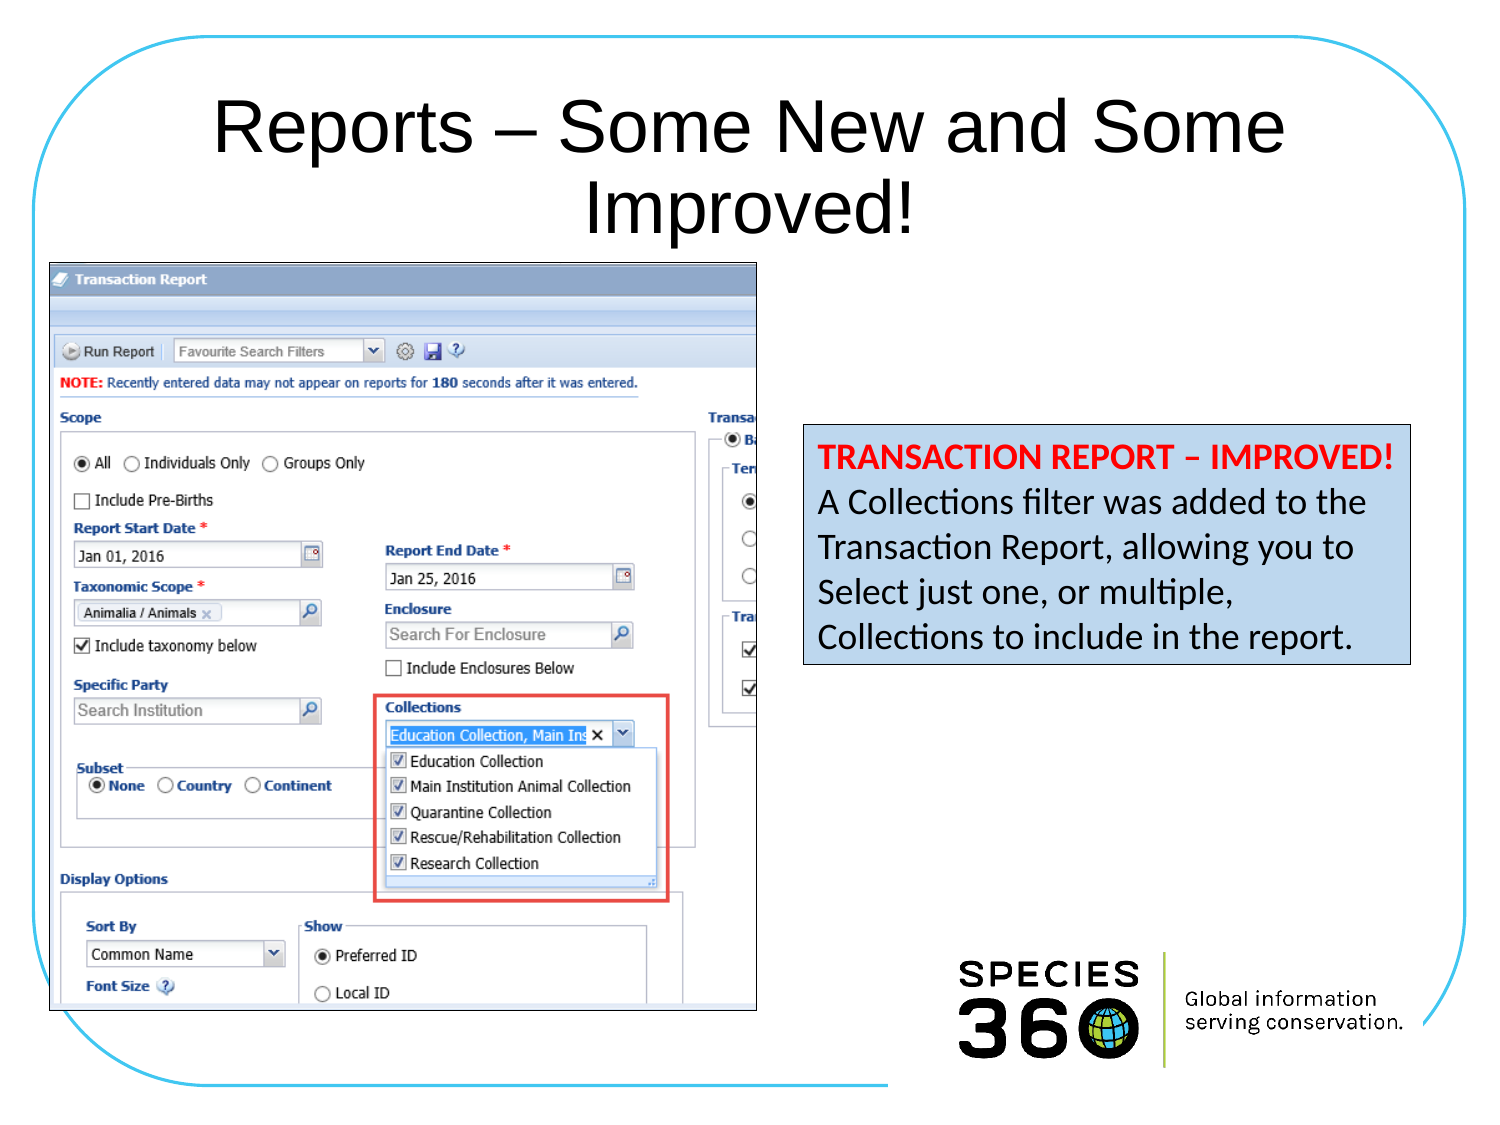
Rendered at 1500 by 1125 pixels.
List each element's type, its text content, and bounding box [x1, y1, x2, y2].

title Reports – Some New and Some Improved! [103, 59, 1397, 278]
picture [49, 262, 757, 1011]
text_box TRANSACTION REPORT – IMPROVED! A Collections filter was added to the Transaction Report, allowing you to Select just one, or multiple, Collections to include in the report. [803, 424, 1411, 665]
picture [954, 944, 1407, 1075]
